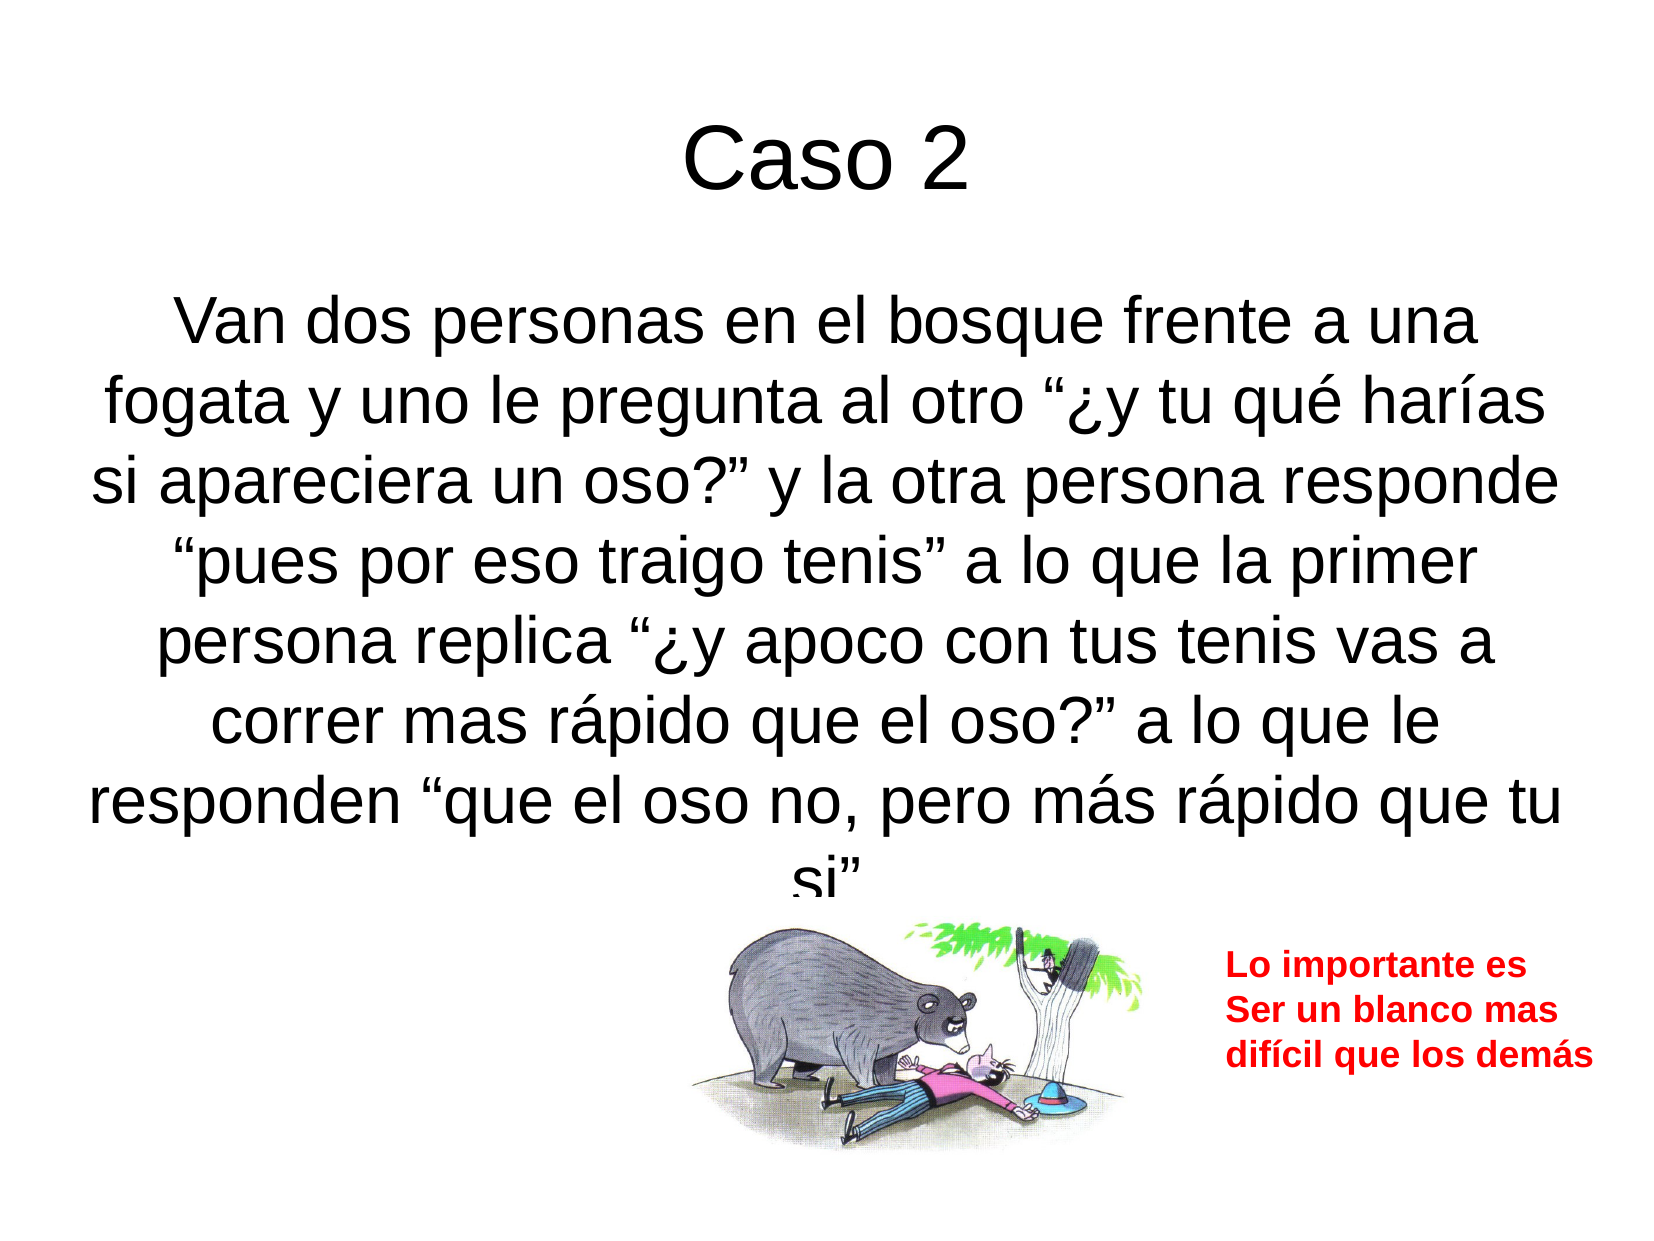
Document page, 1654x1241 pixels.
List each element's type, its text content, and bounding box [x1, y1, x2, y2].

text_box Caso 2 [82, 49, 1571, 237]
picture [682, 897, 1158, 1171]
text_box Lo importante es Ser un blanco mas difícil que los demás [1210, 933, 1610, 1074]
text_box Van dos personas en el bosque frente a una fogata y uno le pregunta al otro “¿y tu qué harías si apareciera un oso?” y la otra persona responde “pues por eso traigo tenis” a lo que la primer persona replica “¿y apoco con tus tenis vas a correr mas rápido que el oso?” a lo que le responden “que el oso no, pero más rápido que tu si” [82, 237, 1571, 957]
